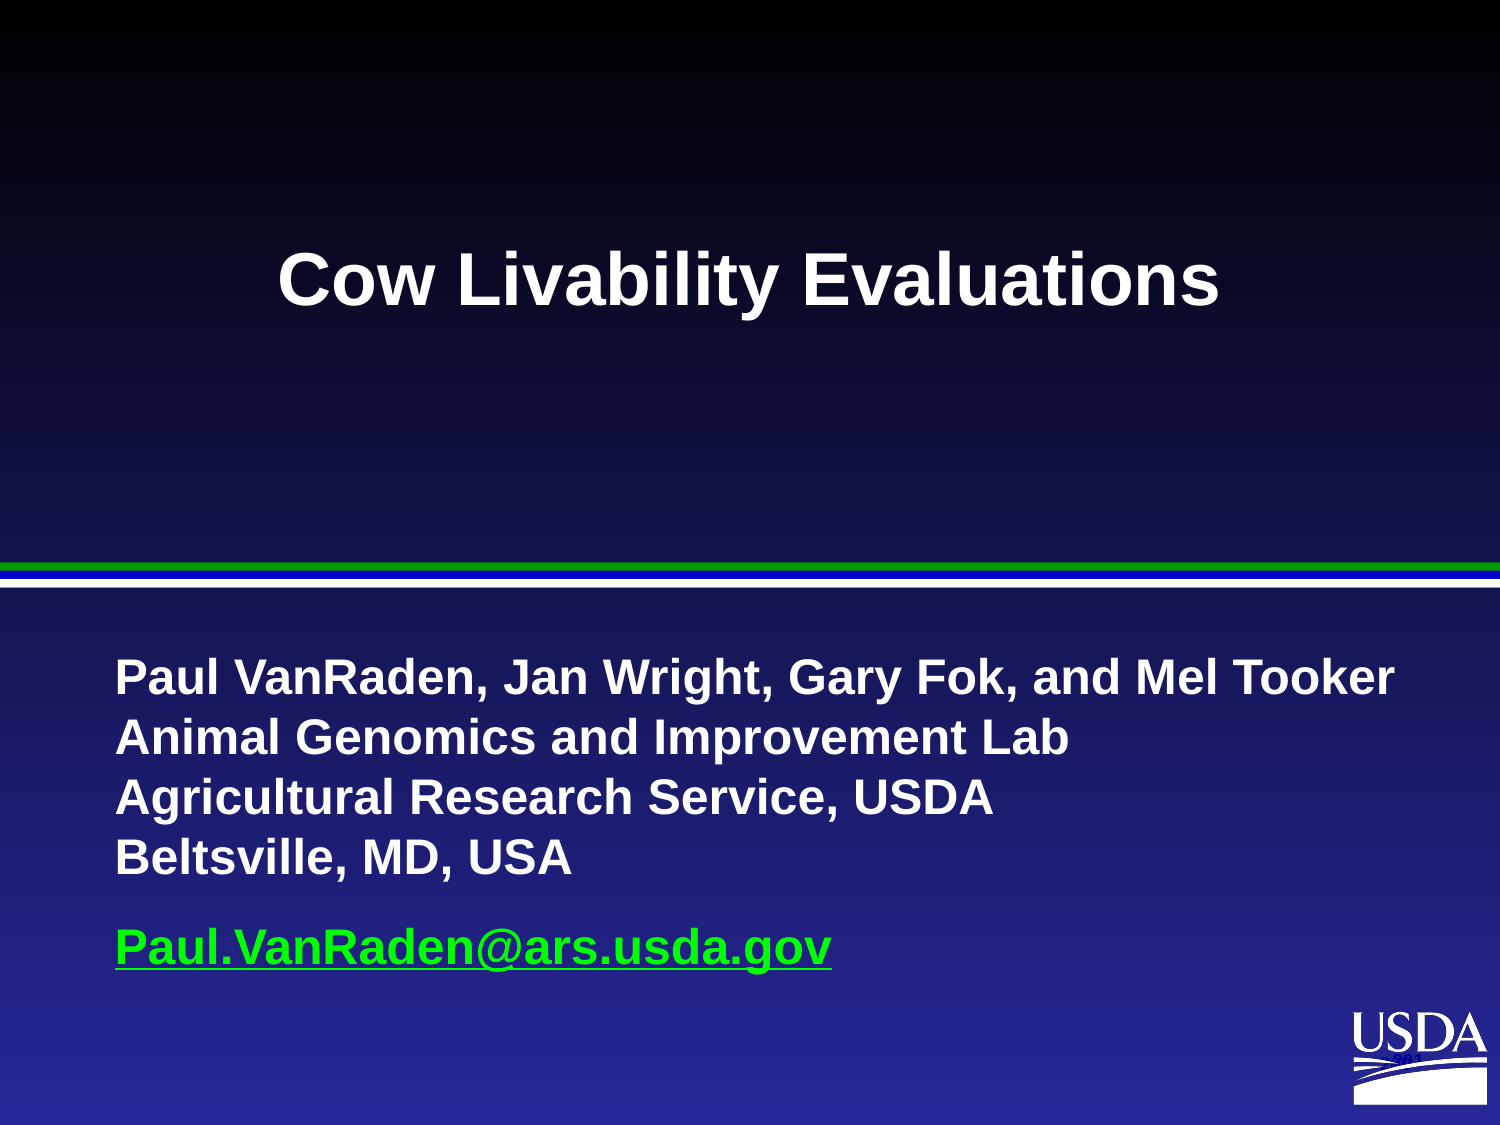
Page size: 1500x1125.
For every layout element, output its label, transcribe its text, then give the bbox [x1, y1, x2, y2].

title Cow Livability Evaluations [112, 99, 1388, 451]
picture [1352, 1011, 1489, 1105]
